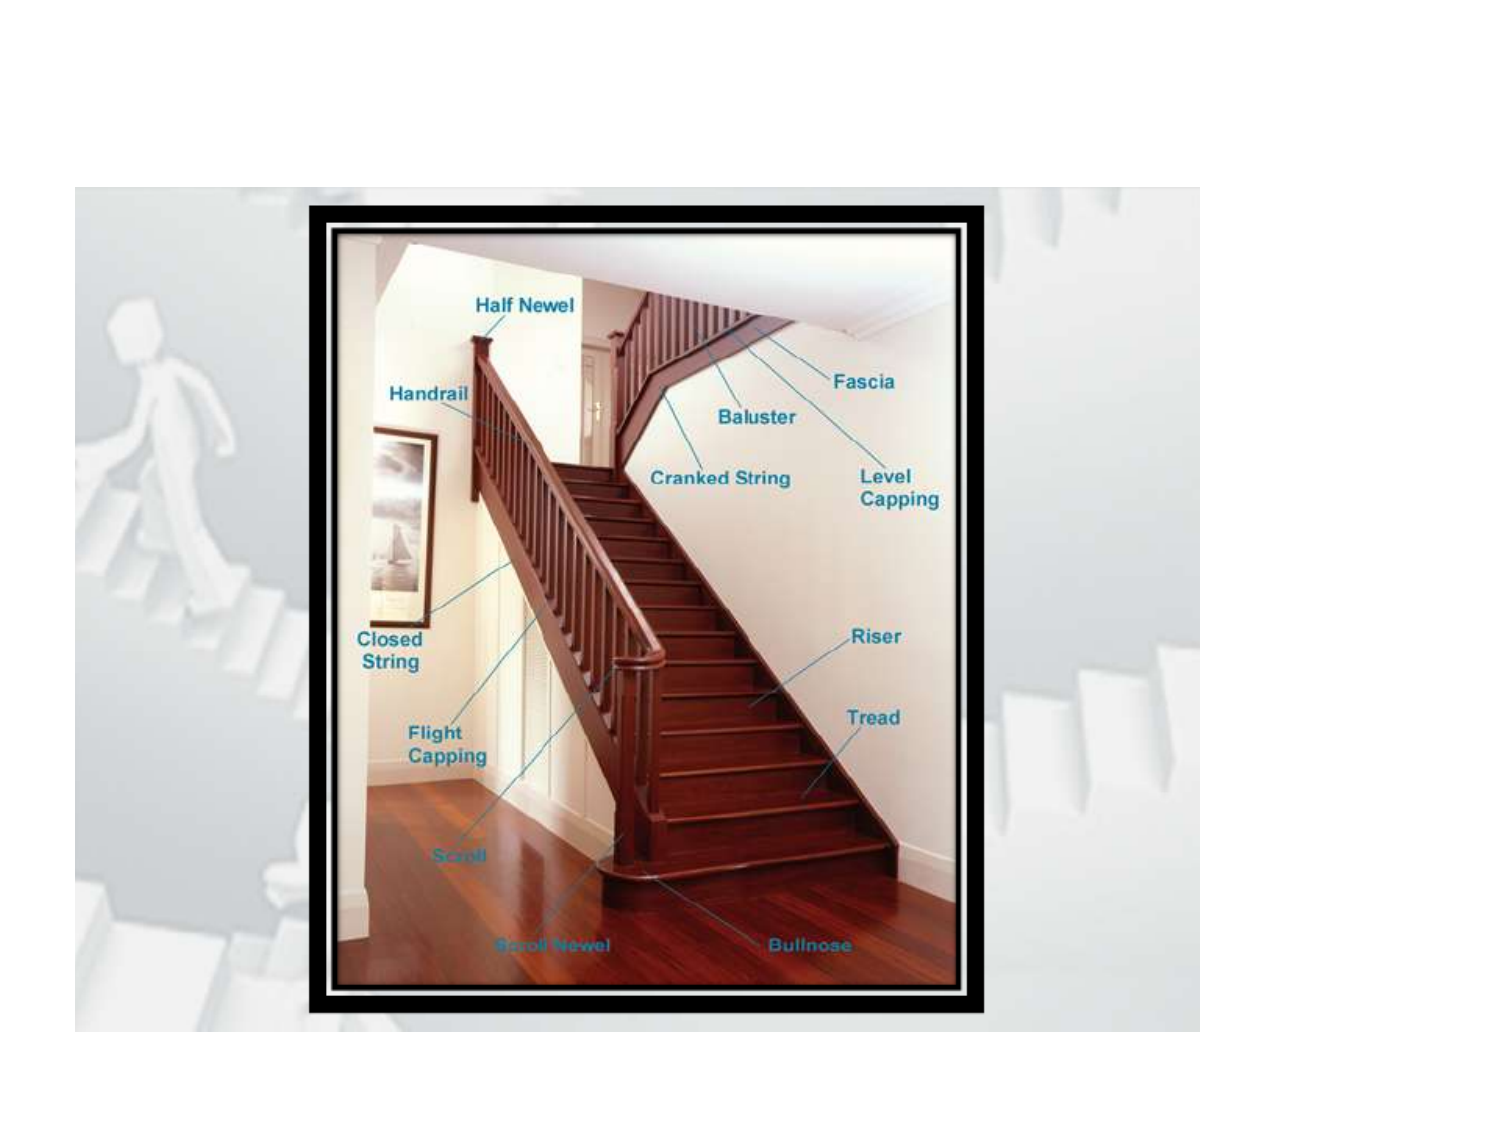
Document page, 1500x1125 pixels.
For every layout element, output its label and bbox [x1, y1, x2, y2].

picture [74, 187, 1201, 1032]
